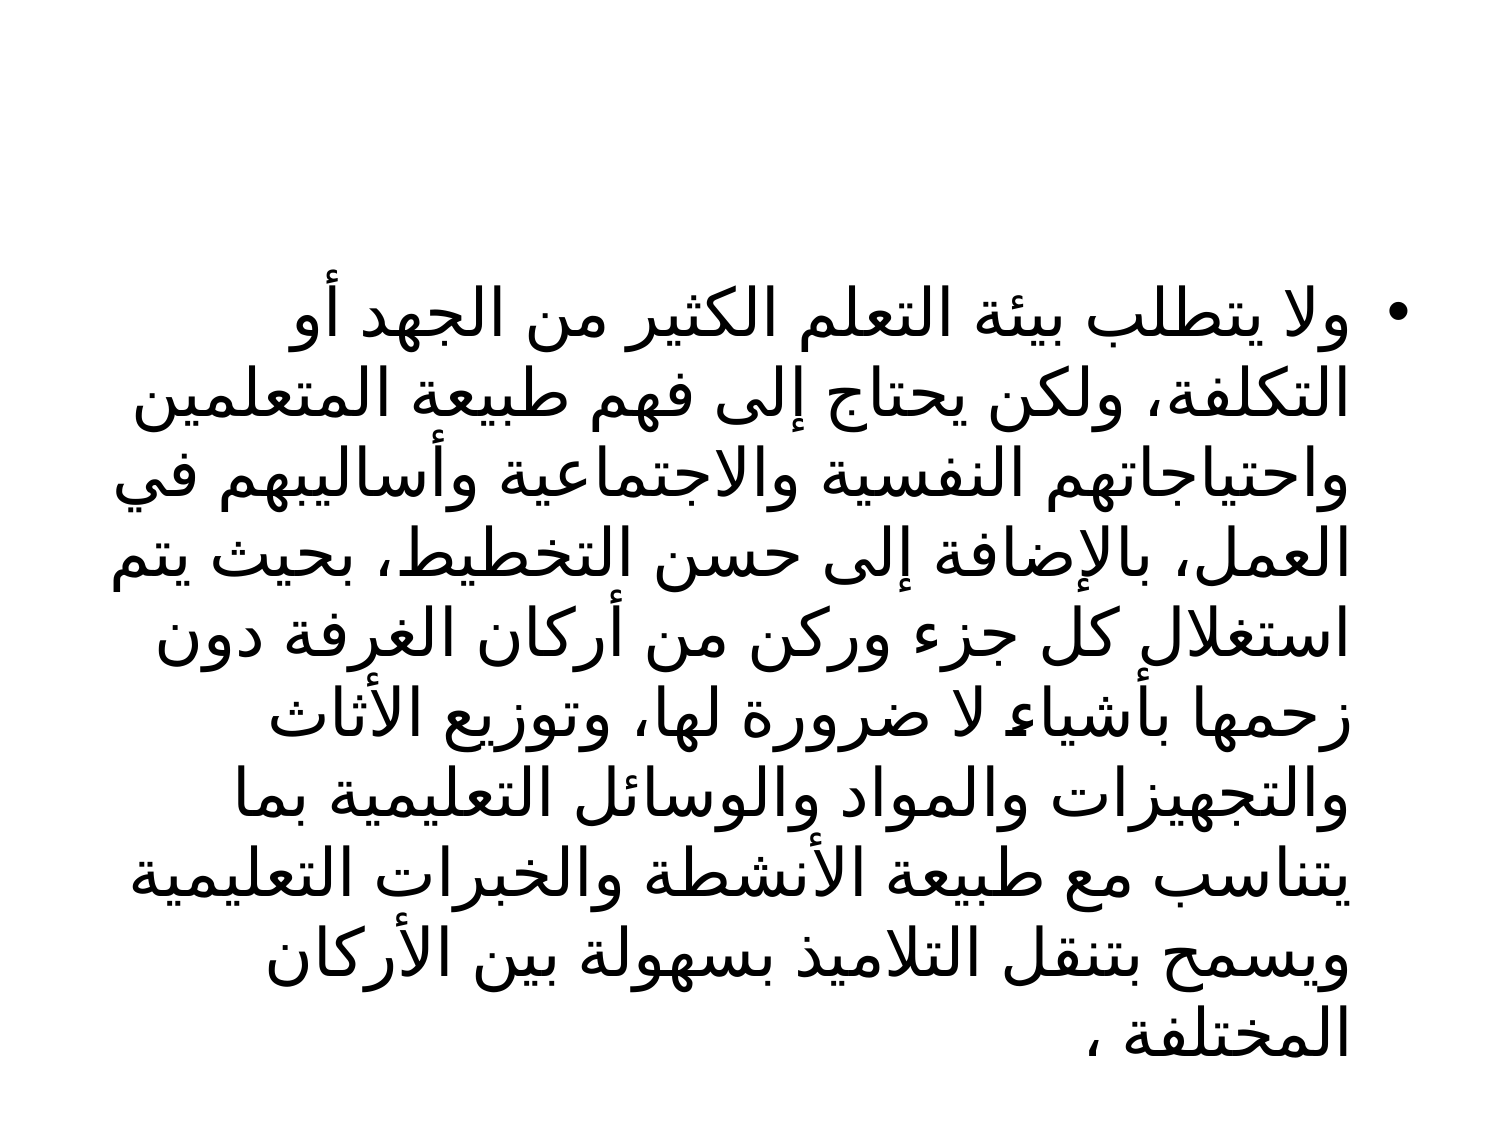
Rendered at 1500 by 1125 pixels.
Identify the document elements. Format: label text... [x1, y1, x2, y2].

list ولا يتطلب بيئة التعلم الكثير من الجهد أو التكلفة، ولكن يحتاج إلى فهم طبيعة المتعلمين واحتياجاتهم النفسية والاجتماعية وأساليبهم في العمل، بالإضافة إلى حسن التخطيط، بحيث يتم استغلال كل جزء وركن من أركان الغرفة دون زحمها بأشياء لا ضرورة لها، وتوزيع الأثاث والتجهيزات والمواد والوسائل التعليمية بما يتناسب مع طبيعة الأنشطة والخبرات التعليمية ويسمح بتنقل التلاميذ بسهولة بين الأركان المختلفة ، [75, 262, 1425, 1005]
